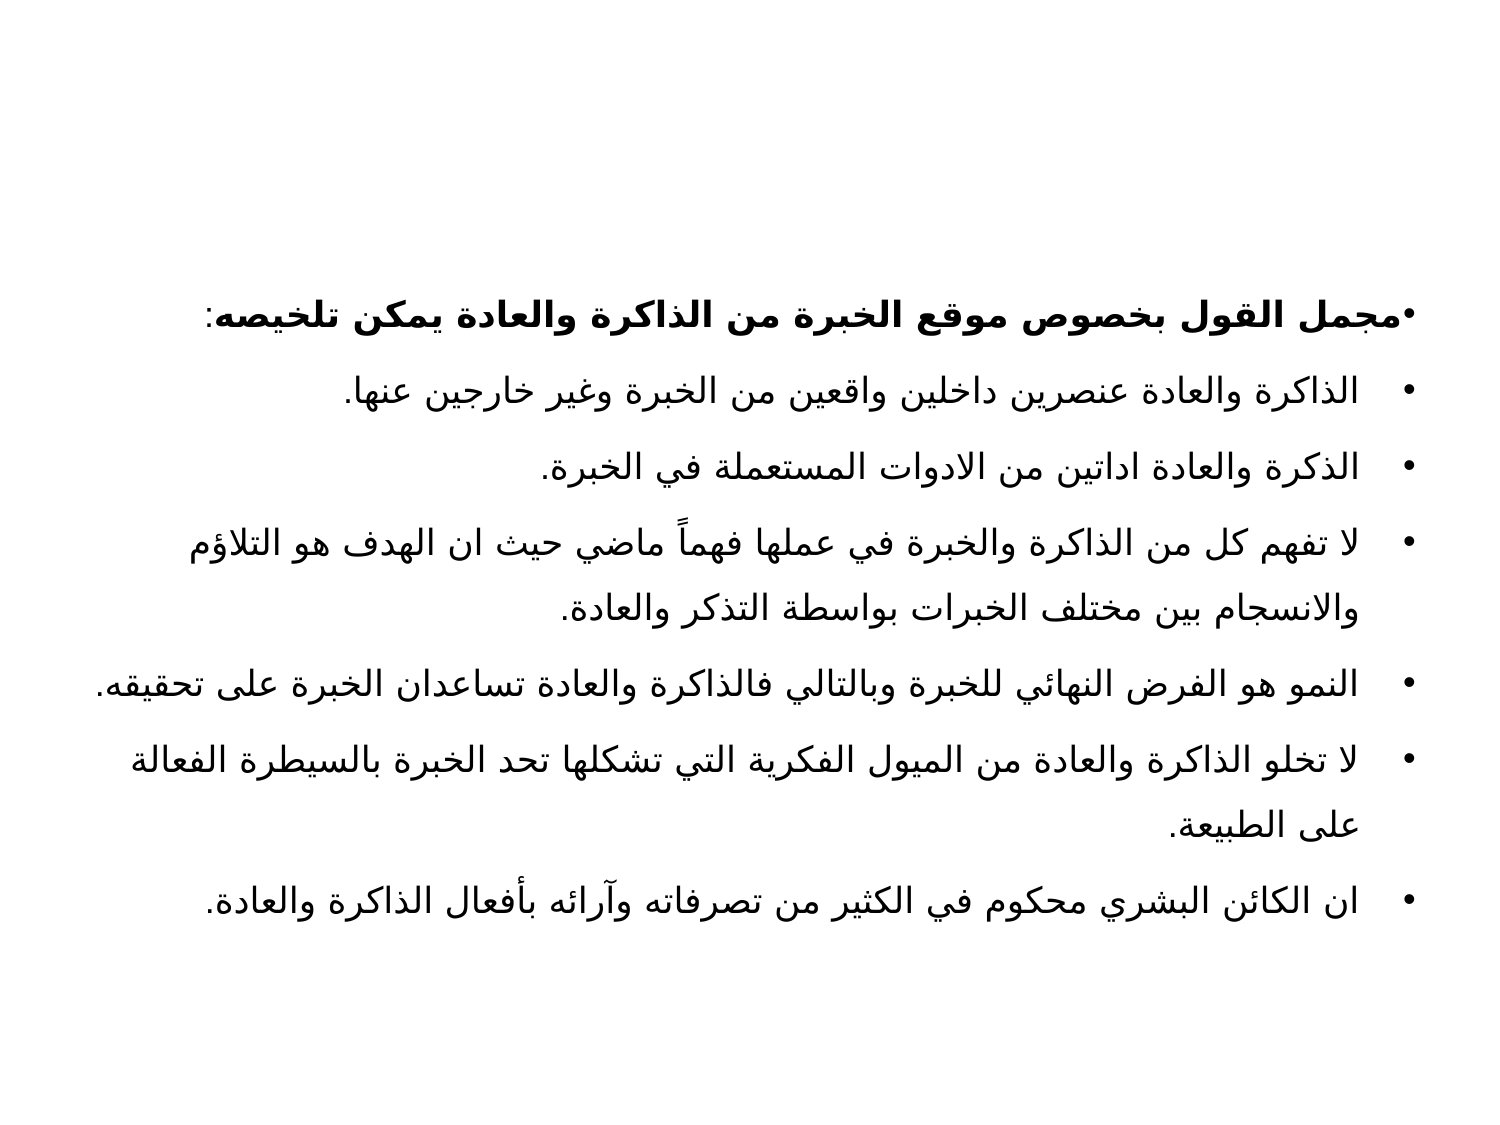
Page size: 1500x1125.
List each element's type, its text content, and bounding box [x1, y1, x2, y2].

list مجمل القول بخصوص موقع الخبرة من الذاكرة والعادة يمكن تلخيصه: الذاكرة والعادة عنصرين داخلين واقعين من الخبرة وغير خارجين عنها. الذكرة والعادة اداتين من الادوات المستعملة في الخبرة. لا تفهم كل من الذاكرة والخبرة في عملها فهماً ماضي حيث ان الهدف هو التلاؤم والانسجام بين مختلف الخبرات بواسطة التذكر والعادة. النمو هو الفرض النهائي للخبرة وبالتالي فالذاكرة والعادة تساعدان الخبرة على تحقيقه. لا تخلو الذاكرة والعادة من الميول الفكرية التي تشكلها تحد الخبرة بالسيطرة الفعالة على الطبيعة. ان الكائن البشري محكوم في الكثير من تصرفاته وآرائه بأفعال الذاكرة والعادة. [75, 262, 1425, 1005]
